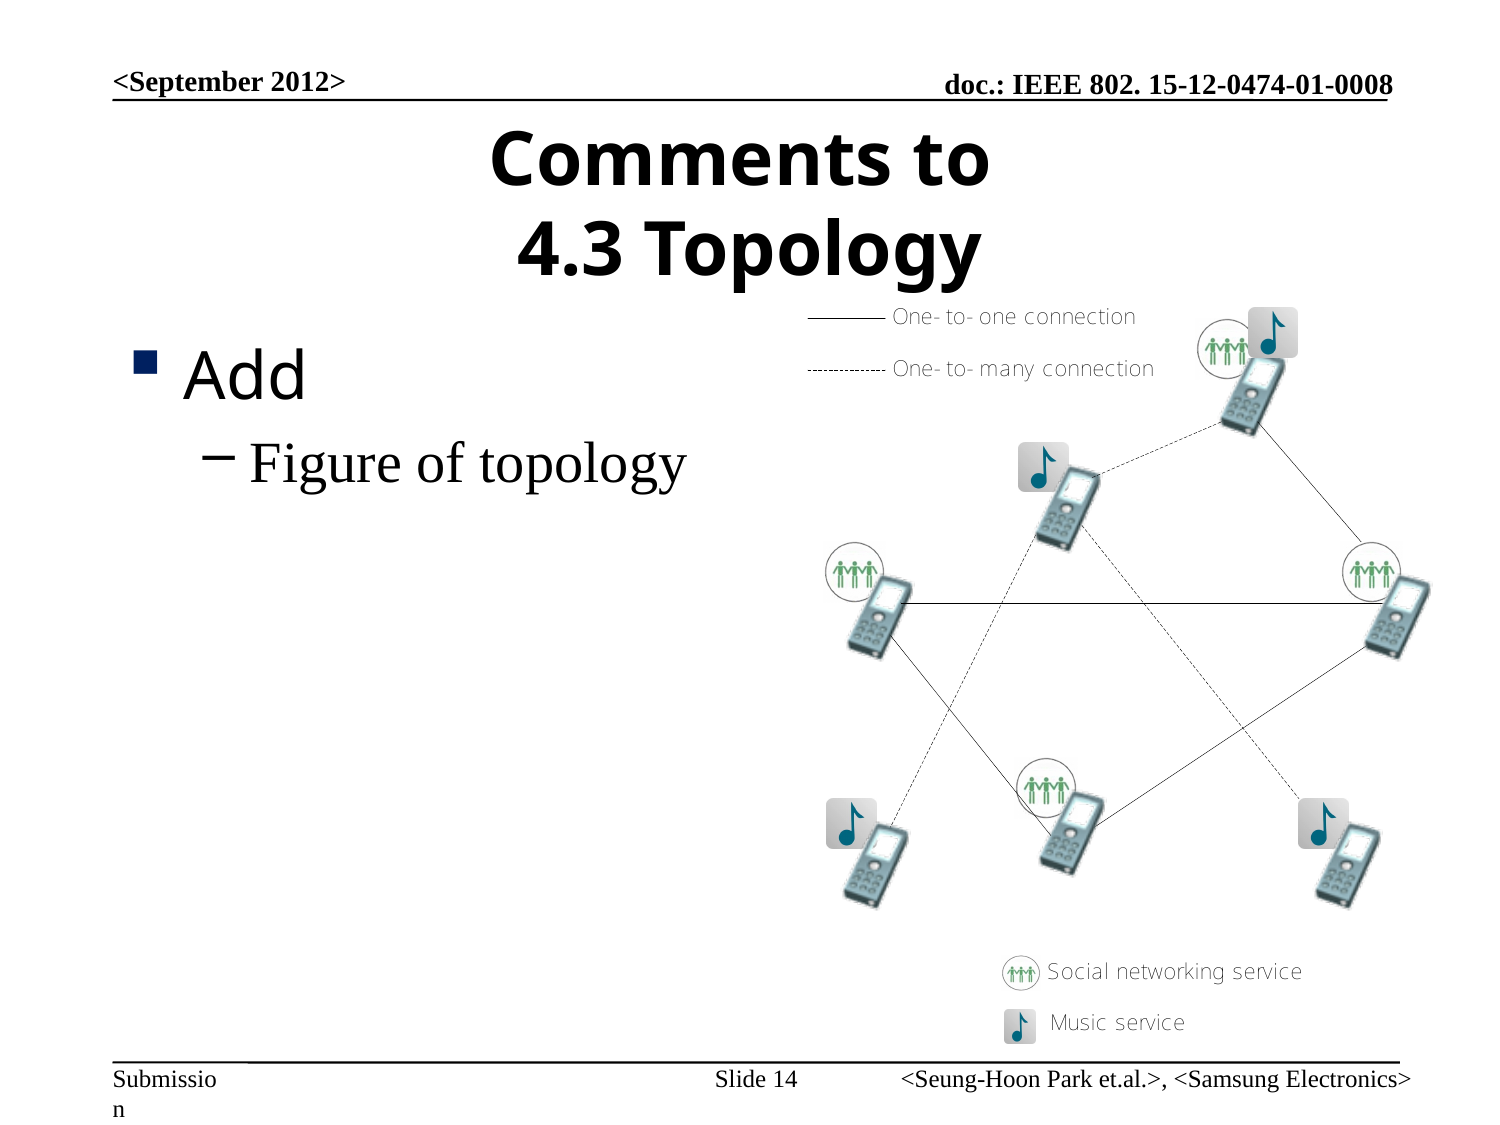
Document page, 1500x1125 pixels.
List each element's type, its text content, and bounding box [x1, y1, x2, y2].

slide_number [112, 61, 376, 98]
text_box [805, 304, 1443, 1048]
slide_number Slide 14 [712, 1061, 800, 1093]
title Comments to 4.3 Topology [112, 112, 1388, 288]
list Add Figure of topology [112, 324, 800, 1001]
footer <Seung-Hoon Park et.al.>, <Samsung Electronics> [855, 1061, 1413, 1093]
